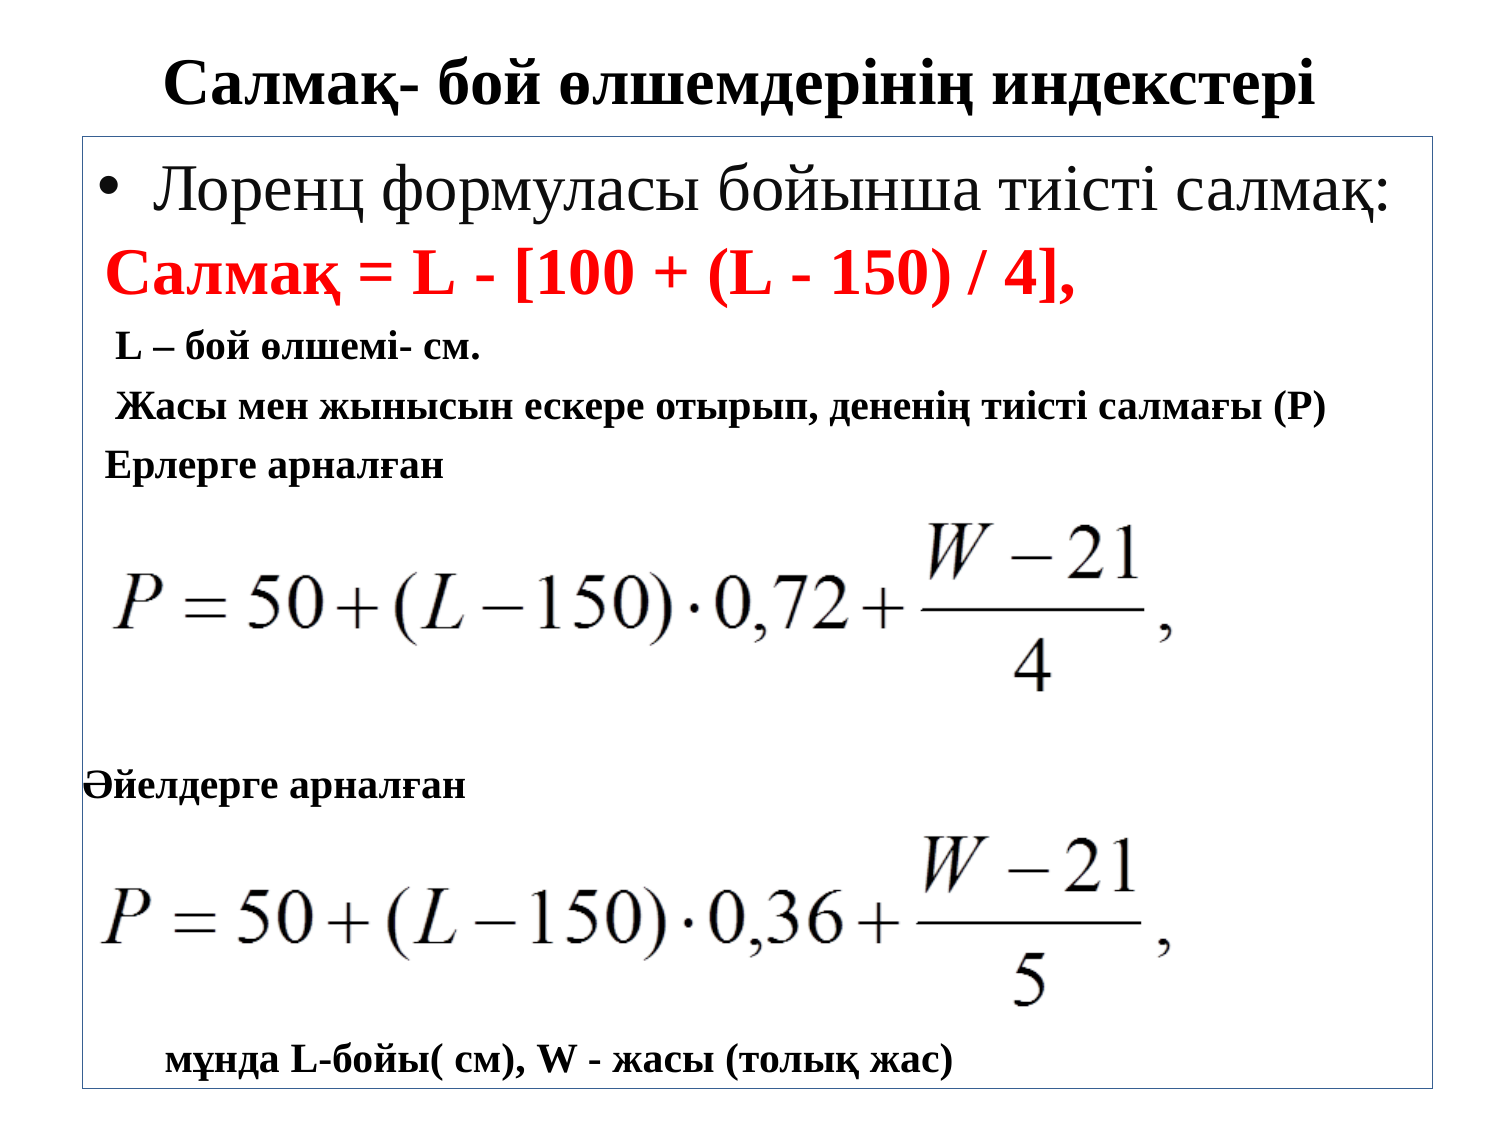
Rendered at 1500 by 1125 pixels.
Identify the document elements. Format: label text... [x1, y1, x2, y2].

text_box Әйелдерге арналған [59, 755, 541, 815]
list Лоренц формуласы бойынша тиісті салмақ: Салмақ = L - [100 + (L - 150) / 4], L – бой өлшемі- см. Жасы мен жынысын ескере отырып, дененің тиісті салмағы (Р) Ерлерге арналған [82, 136, 1433, 1089]
title Салмақ- бой өлшемдерінің индекстері [64, 19, 1415, 138]
picture [89, 816, 1190, 1024]
picture [101, 503, 1190, 709]
text_box мұнда L-бойы( см), W - жасы (толық жас) [149, 1033, 969, 1088]
